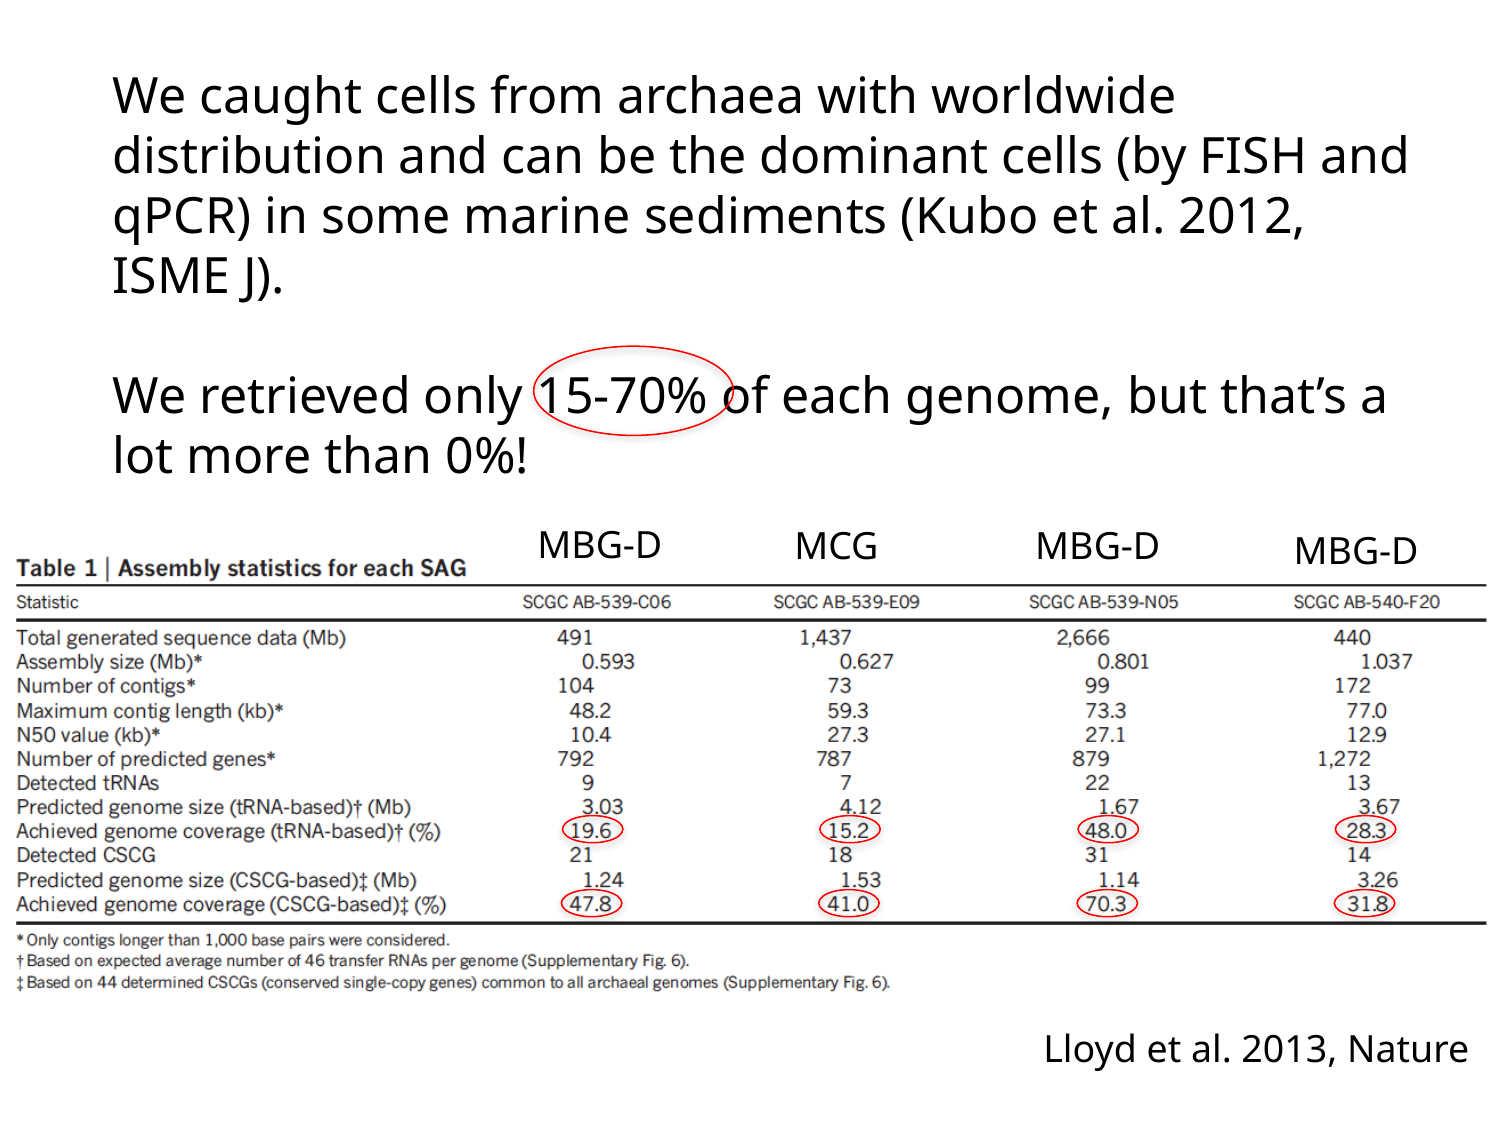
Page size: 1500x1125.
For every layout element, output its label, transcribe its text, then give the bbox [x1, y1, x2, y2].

text_box Lloyd et al. 2013, Nature [1028, 1021, 1485, 1077]
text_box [5, 513, 1500, 1013]
text_box [532, 345, 735, 437]
text_box We caught cells from archaea with worldwide distribution and can be the dominant cells (by FISH and qPCR) in some marine sediments (Kubo et al. 2012, ISME J). We retrieved only 15-70% of each genome, but that’s a lot more than 0%! [97, 56, 1430, 491]
